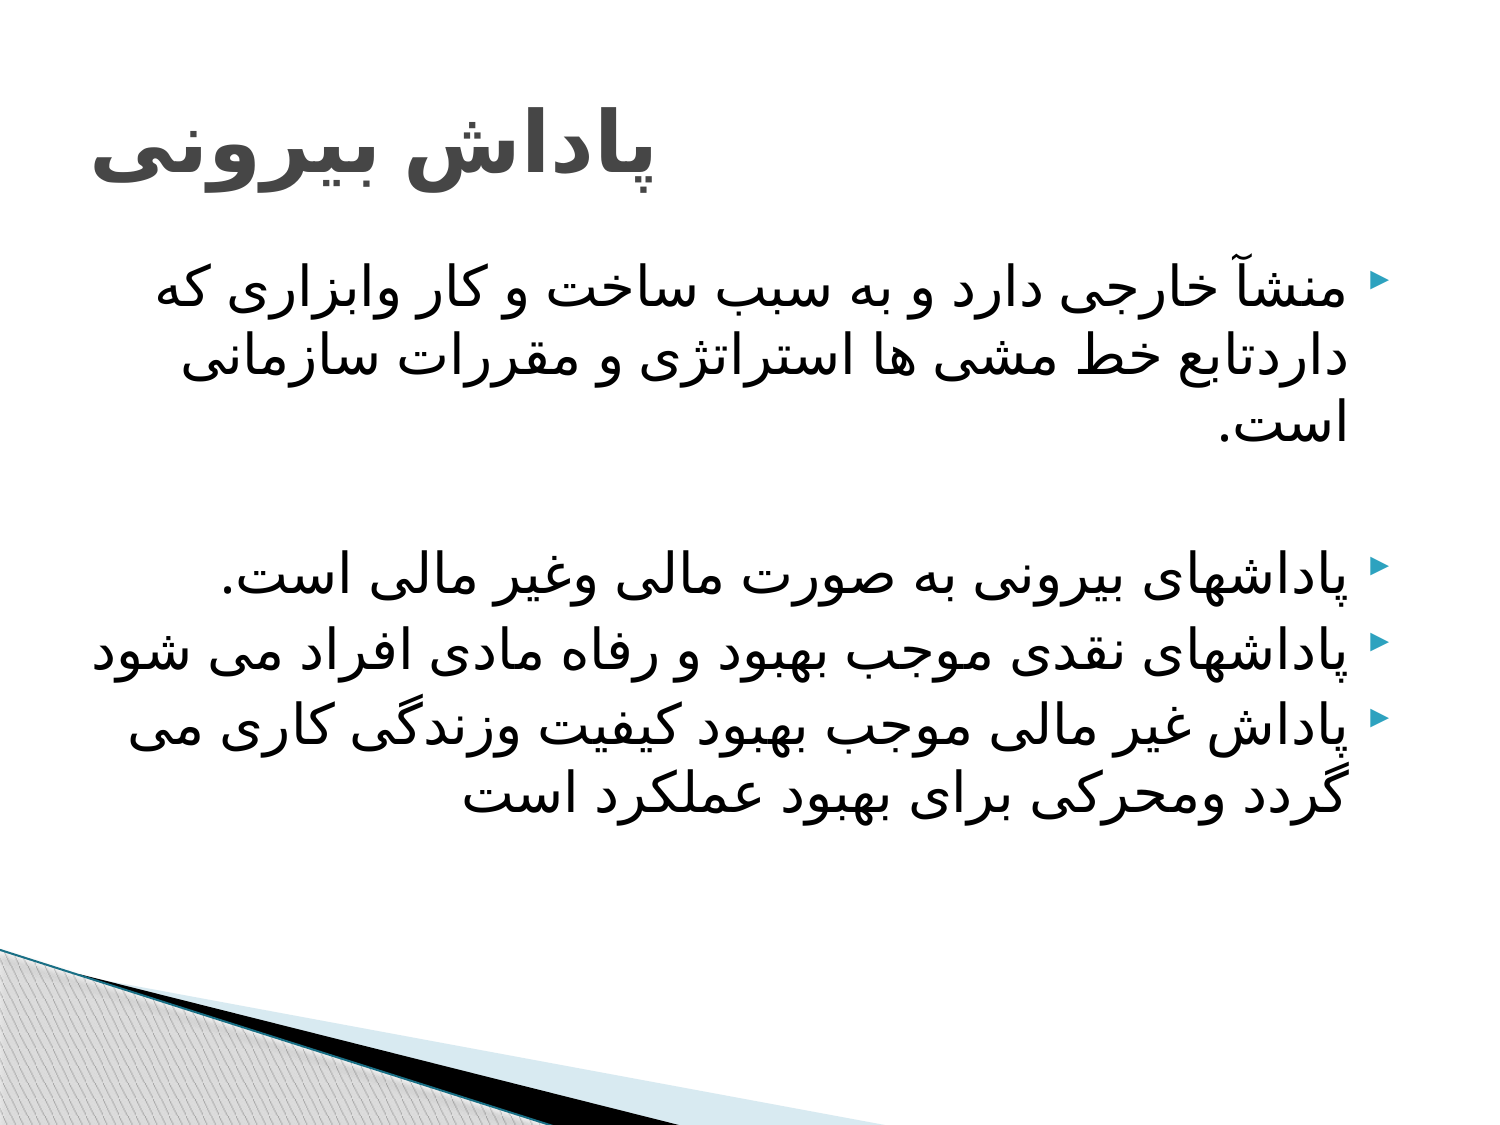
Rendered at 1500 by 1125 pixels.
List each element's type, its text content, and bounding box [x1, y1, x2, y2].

title پاداش بیرونی [75, 45, 1425, 233]
list منشآ خارجی دارد و به سبب ساخت و کار وابزاری که داردتابع خط مشی ها استراتژی و مقررات سازمانی است. پاداشهای بیرونی به صورت مالی وغیر مالی است. پاداشهای نقدی موجب بهبود و رفاه مادی افراد می شود پاداش غیر مالی موجب بهبود کیفیت وزندگی کاری می گردد ومحرکی برای بهبود عملکرد است [75, 243, 1425, 986]
